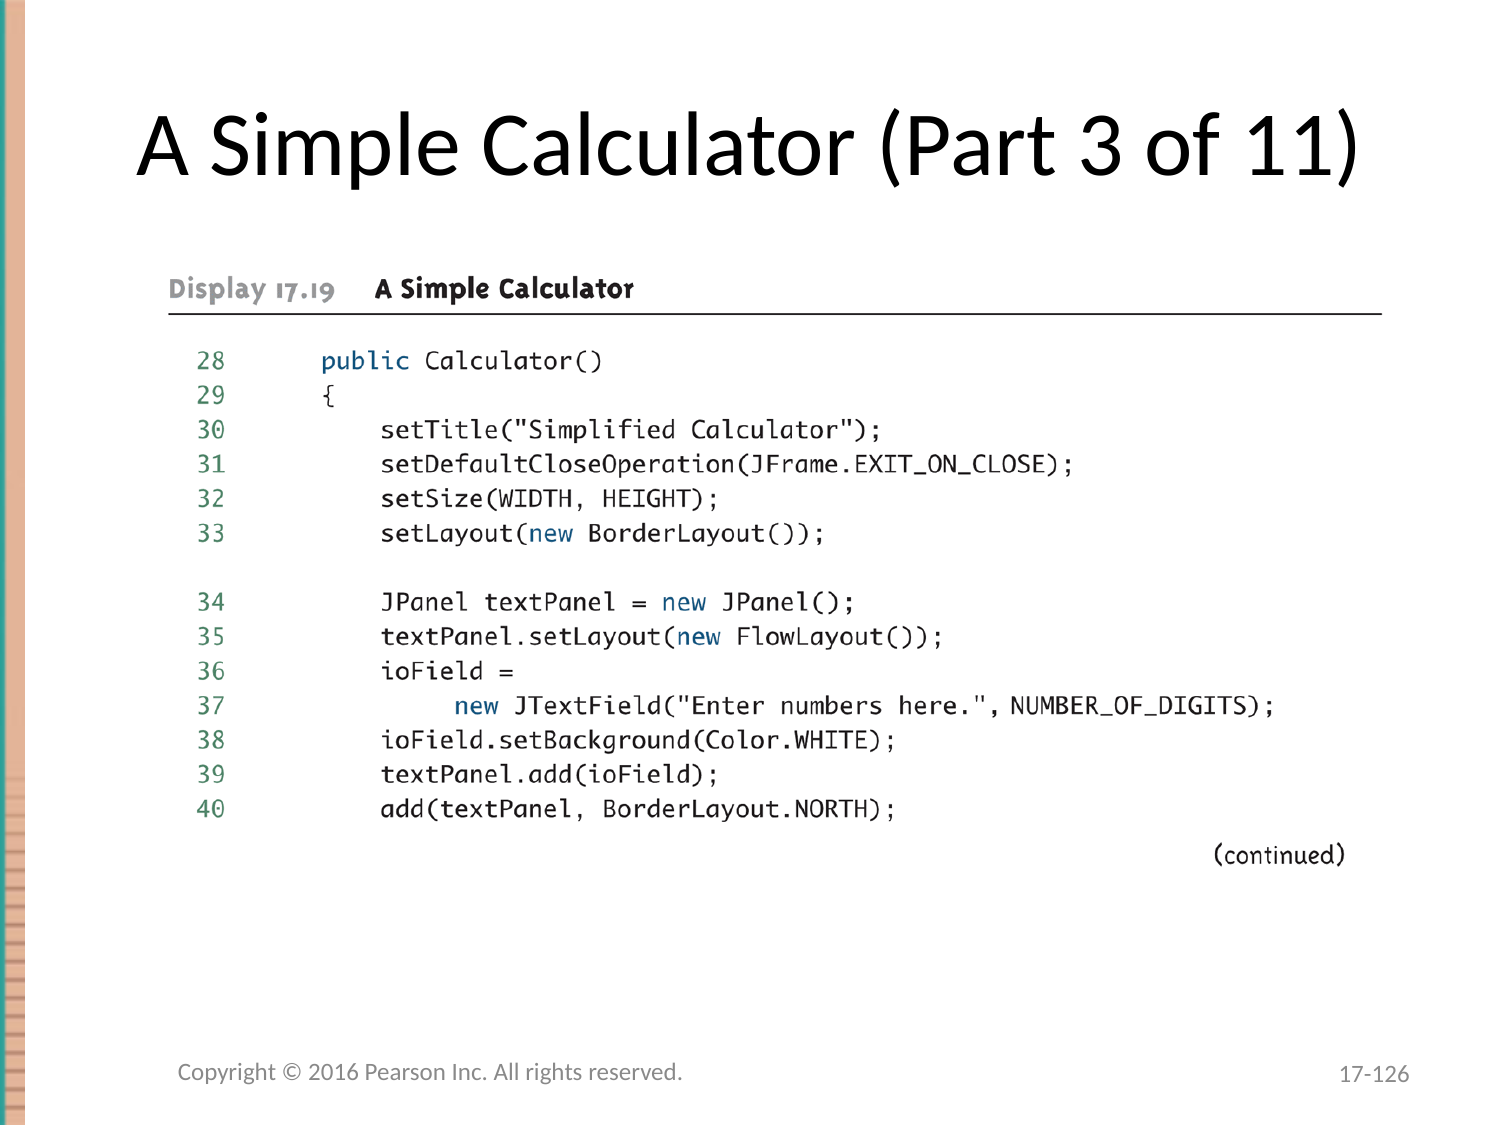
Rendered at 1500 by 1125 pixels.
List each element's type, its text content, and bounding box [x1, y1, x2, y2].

title A Simple Calculator (Part 3 of 11) [75, 45, 1425, 233]
slide_number 17-126 [1074, 1042, 1425, 1103]
picture [137, 260, 1413, 882]
footer Copyright © 2016 Pearson Inc. All rights reserved. [75, 1040, 788, 1100]
picture [0, 0, 25, 1125]
